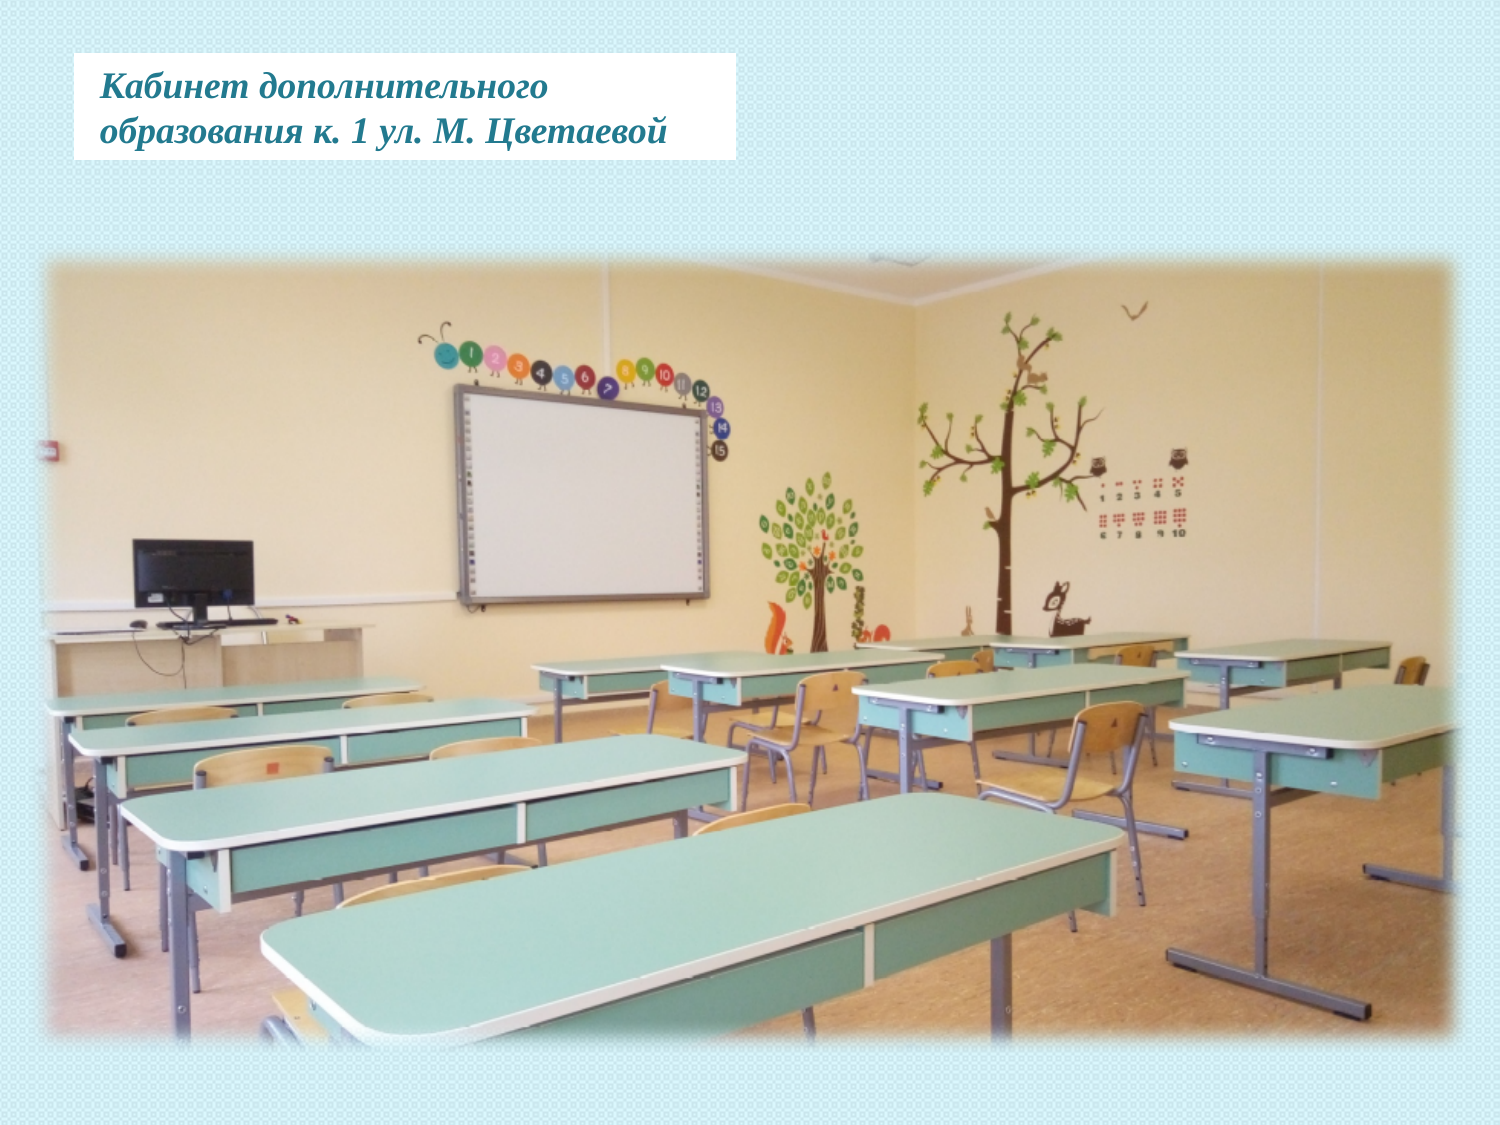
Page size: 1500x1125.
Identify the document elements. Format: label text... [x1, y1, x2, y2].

list Кабинет дополнительного образования к. 1 ул. М. Цветаевой [74, 53, 736, 160]
picture [29, 243, 1471, 1055]
